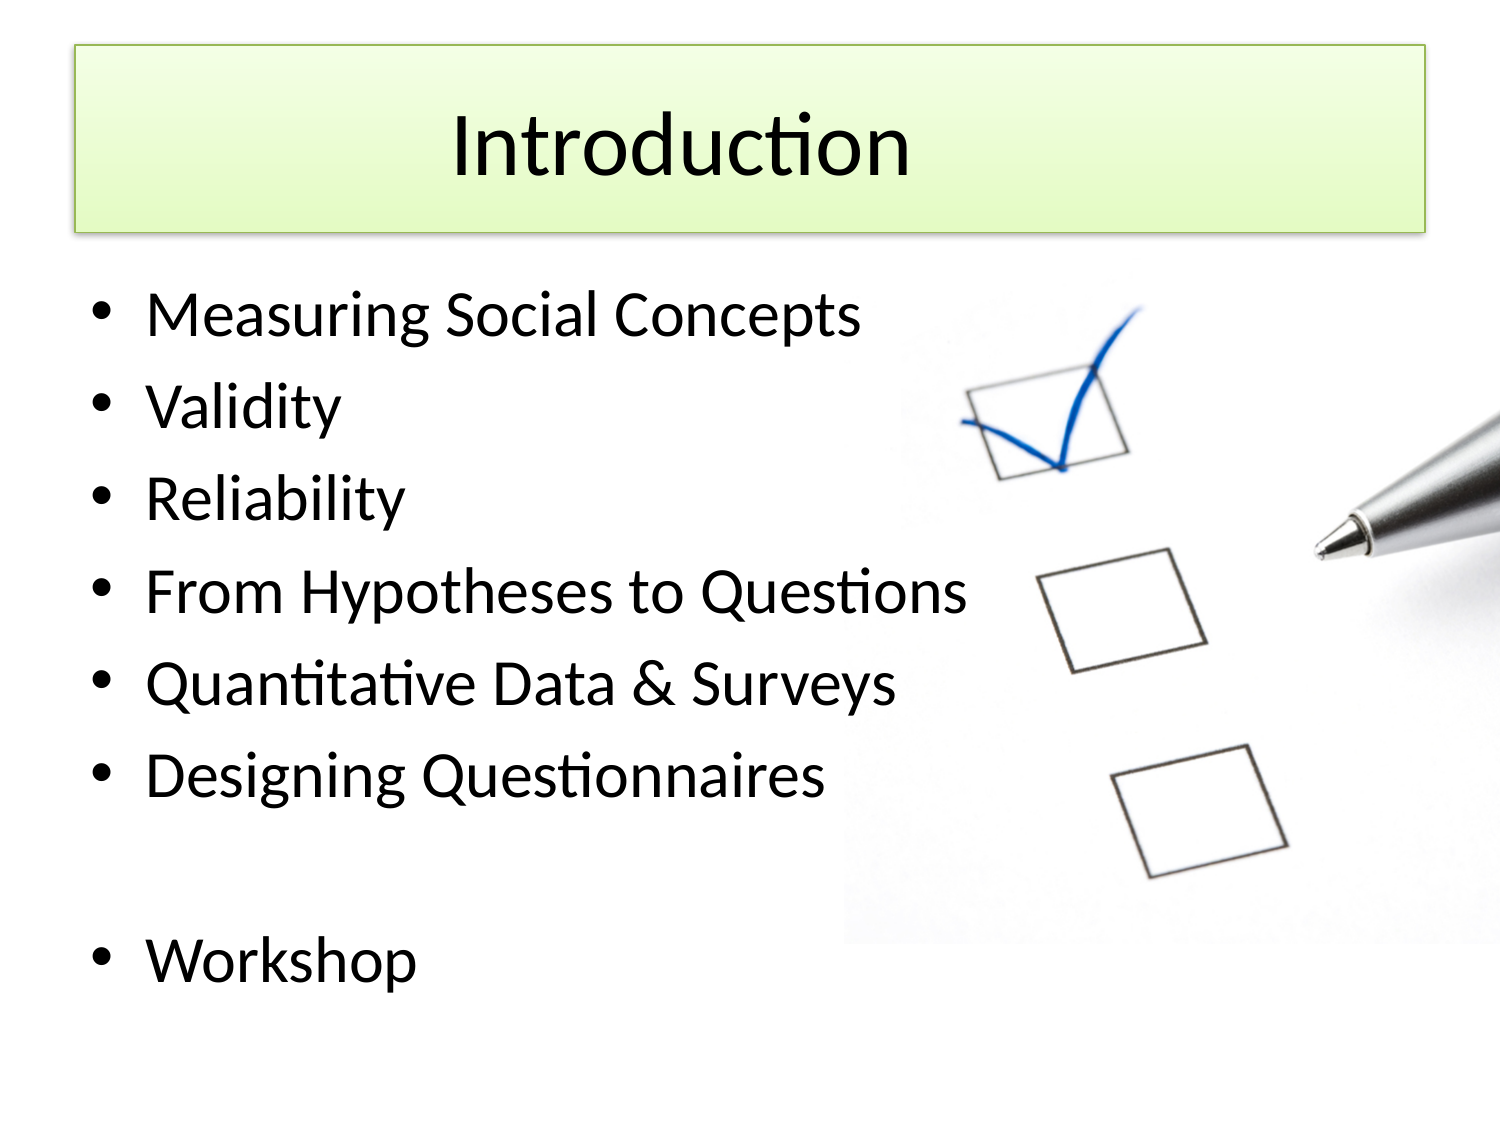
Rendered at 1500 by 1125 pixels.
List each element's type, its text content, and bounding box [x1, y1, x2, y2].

picture [844, 243, 1500, 944]
list Measuring Social Concepts Validity Reliability From Hypotheses to Questions Quantitative Data & Surveys Designing Questionnaires Workshop [75, 262, 1425, 1005]
title Introduction [74, 44, 1426, 233]
